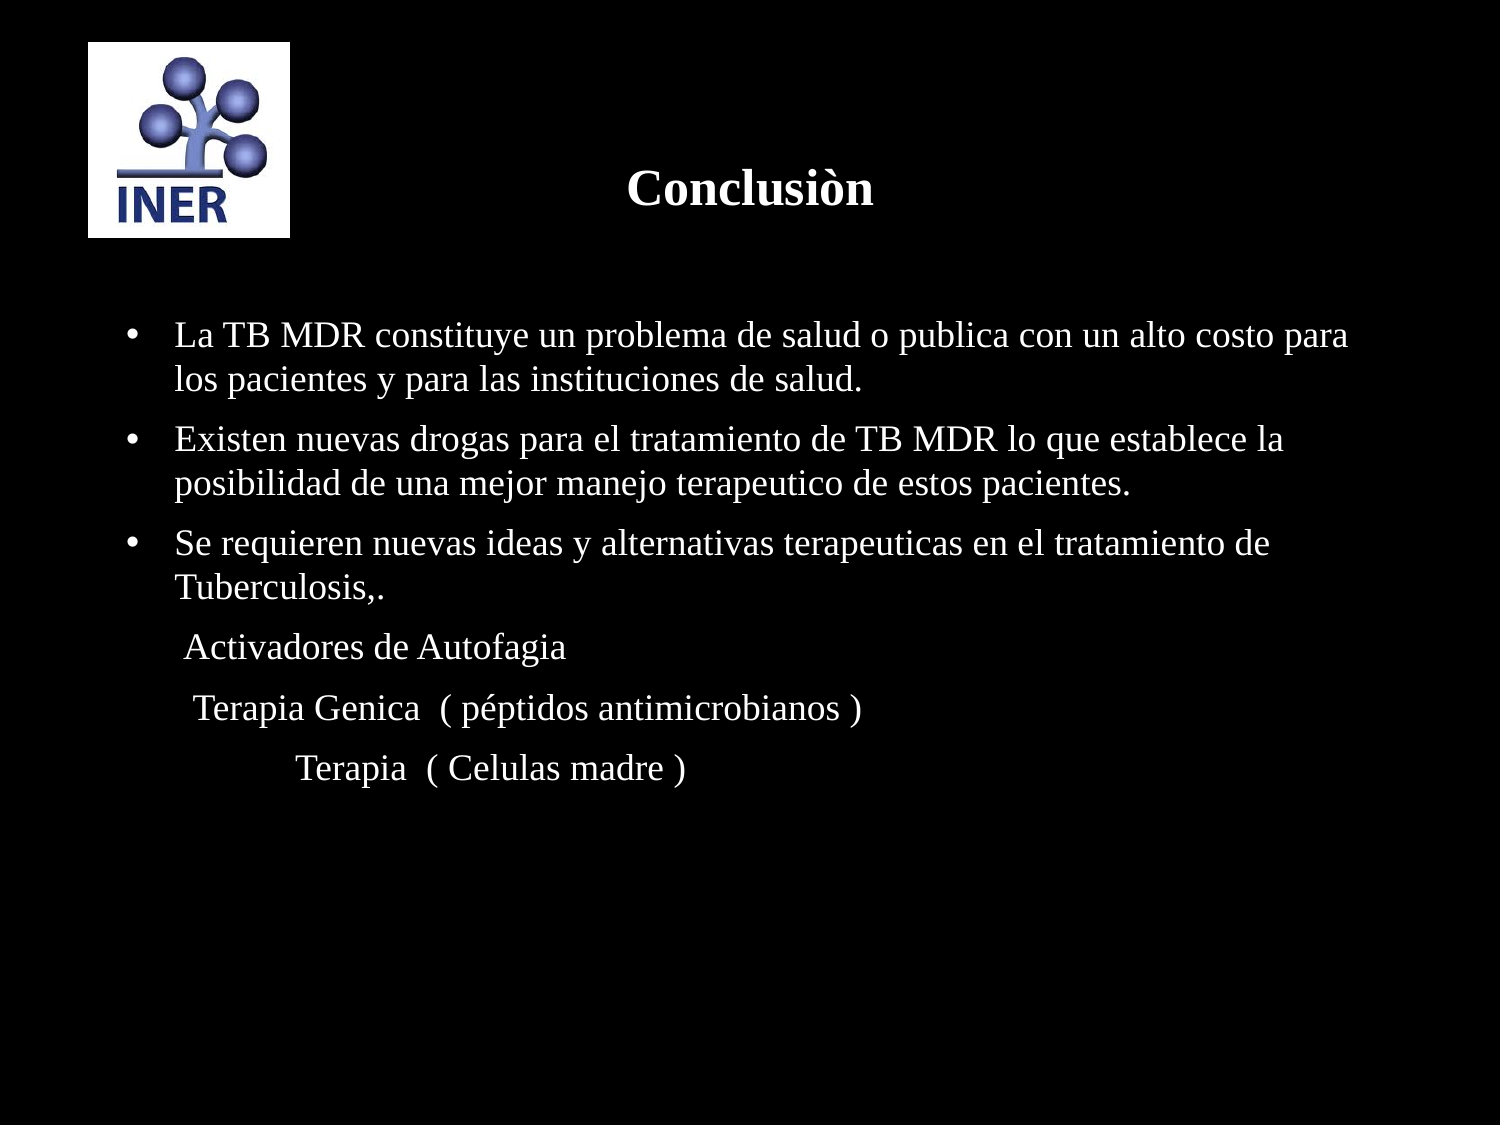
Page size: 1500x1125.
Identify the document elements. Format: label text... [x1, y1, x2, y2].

picture [88, 42, 290, 238]
title Conclusiòn [109, 93, 1391, 282]
list La TB MDR constituye un problema de salud o publica con un alto costo para los pacientes y para las instituciones de salud. Existen nuevas drogas para el tratamiento de TB MDR lo que establece la posibilidad de una mejor manejo terapeutico de estos pacientes. Se requieren nuevas ideas y alternativas terapeuticas en el tratamiento de Tuberculosis,. Activadores de Autofagia Terapia Genica ( péptidos antimicrobianos ) Terapia ( Celulas madre ) [109, 312, 1391, 1022]
